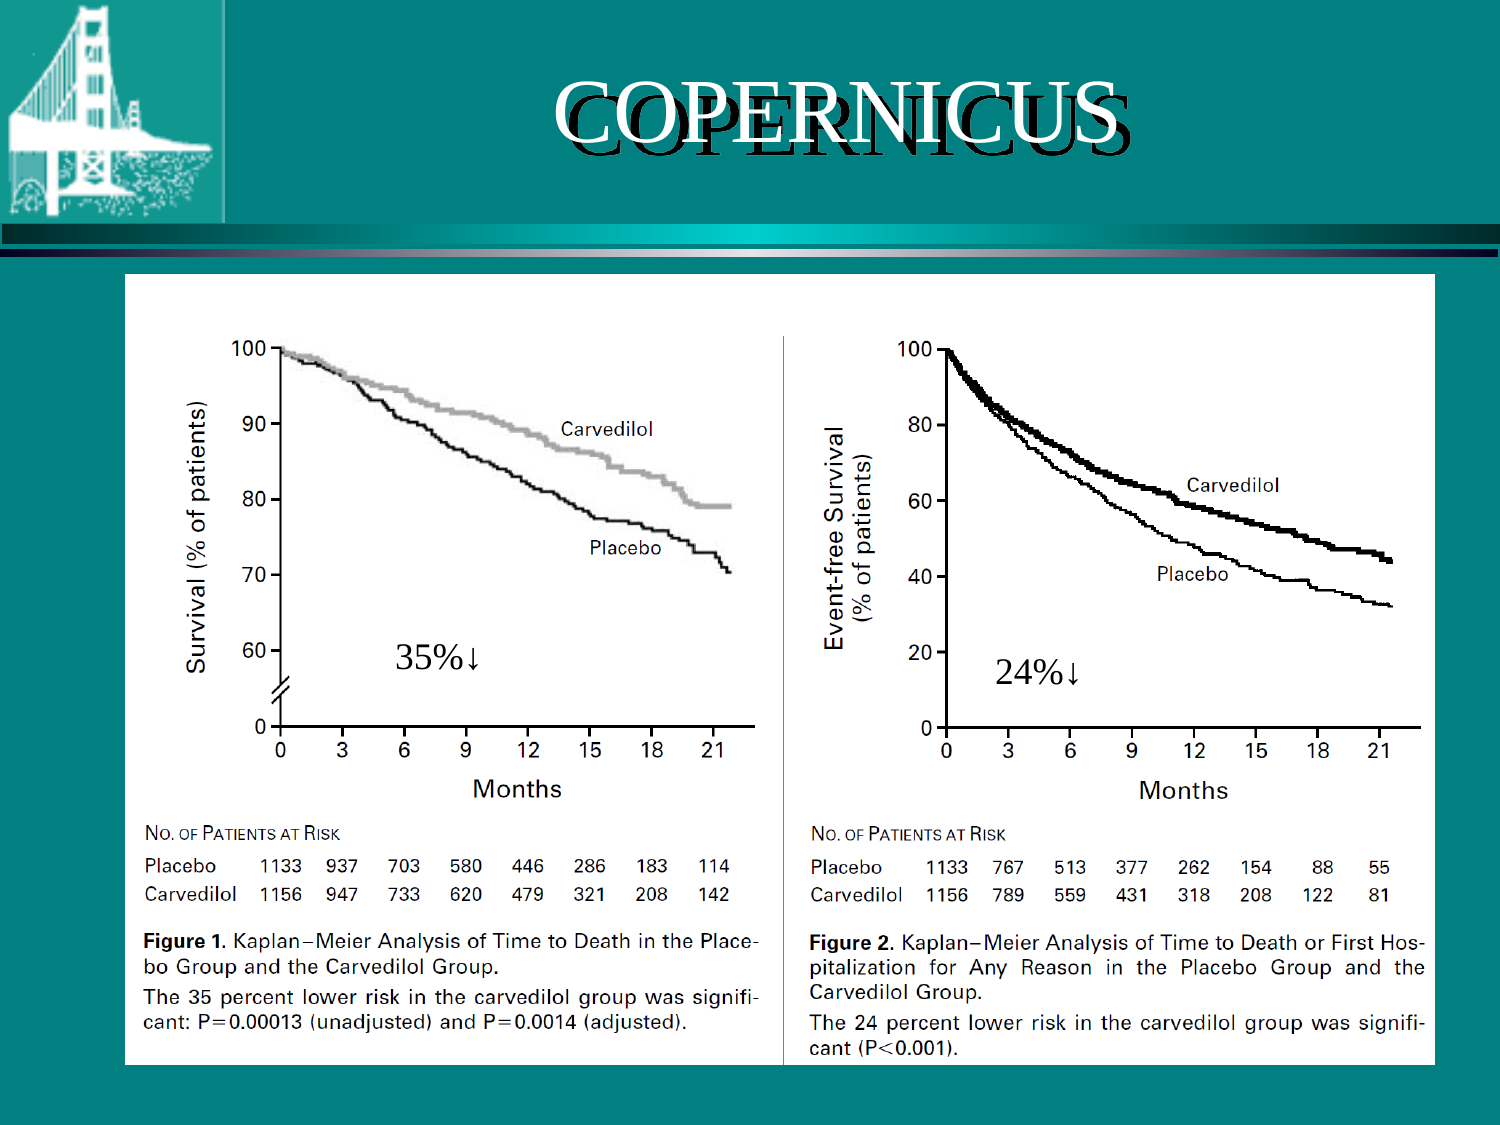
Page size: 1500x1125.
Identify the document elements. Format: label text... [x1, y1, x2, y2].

title COPERNICUS [199, 12, 1476, 201]
picture [0, 0, 225, 223]
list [124, 274, 1436, 1065]
